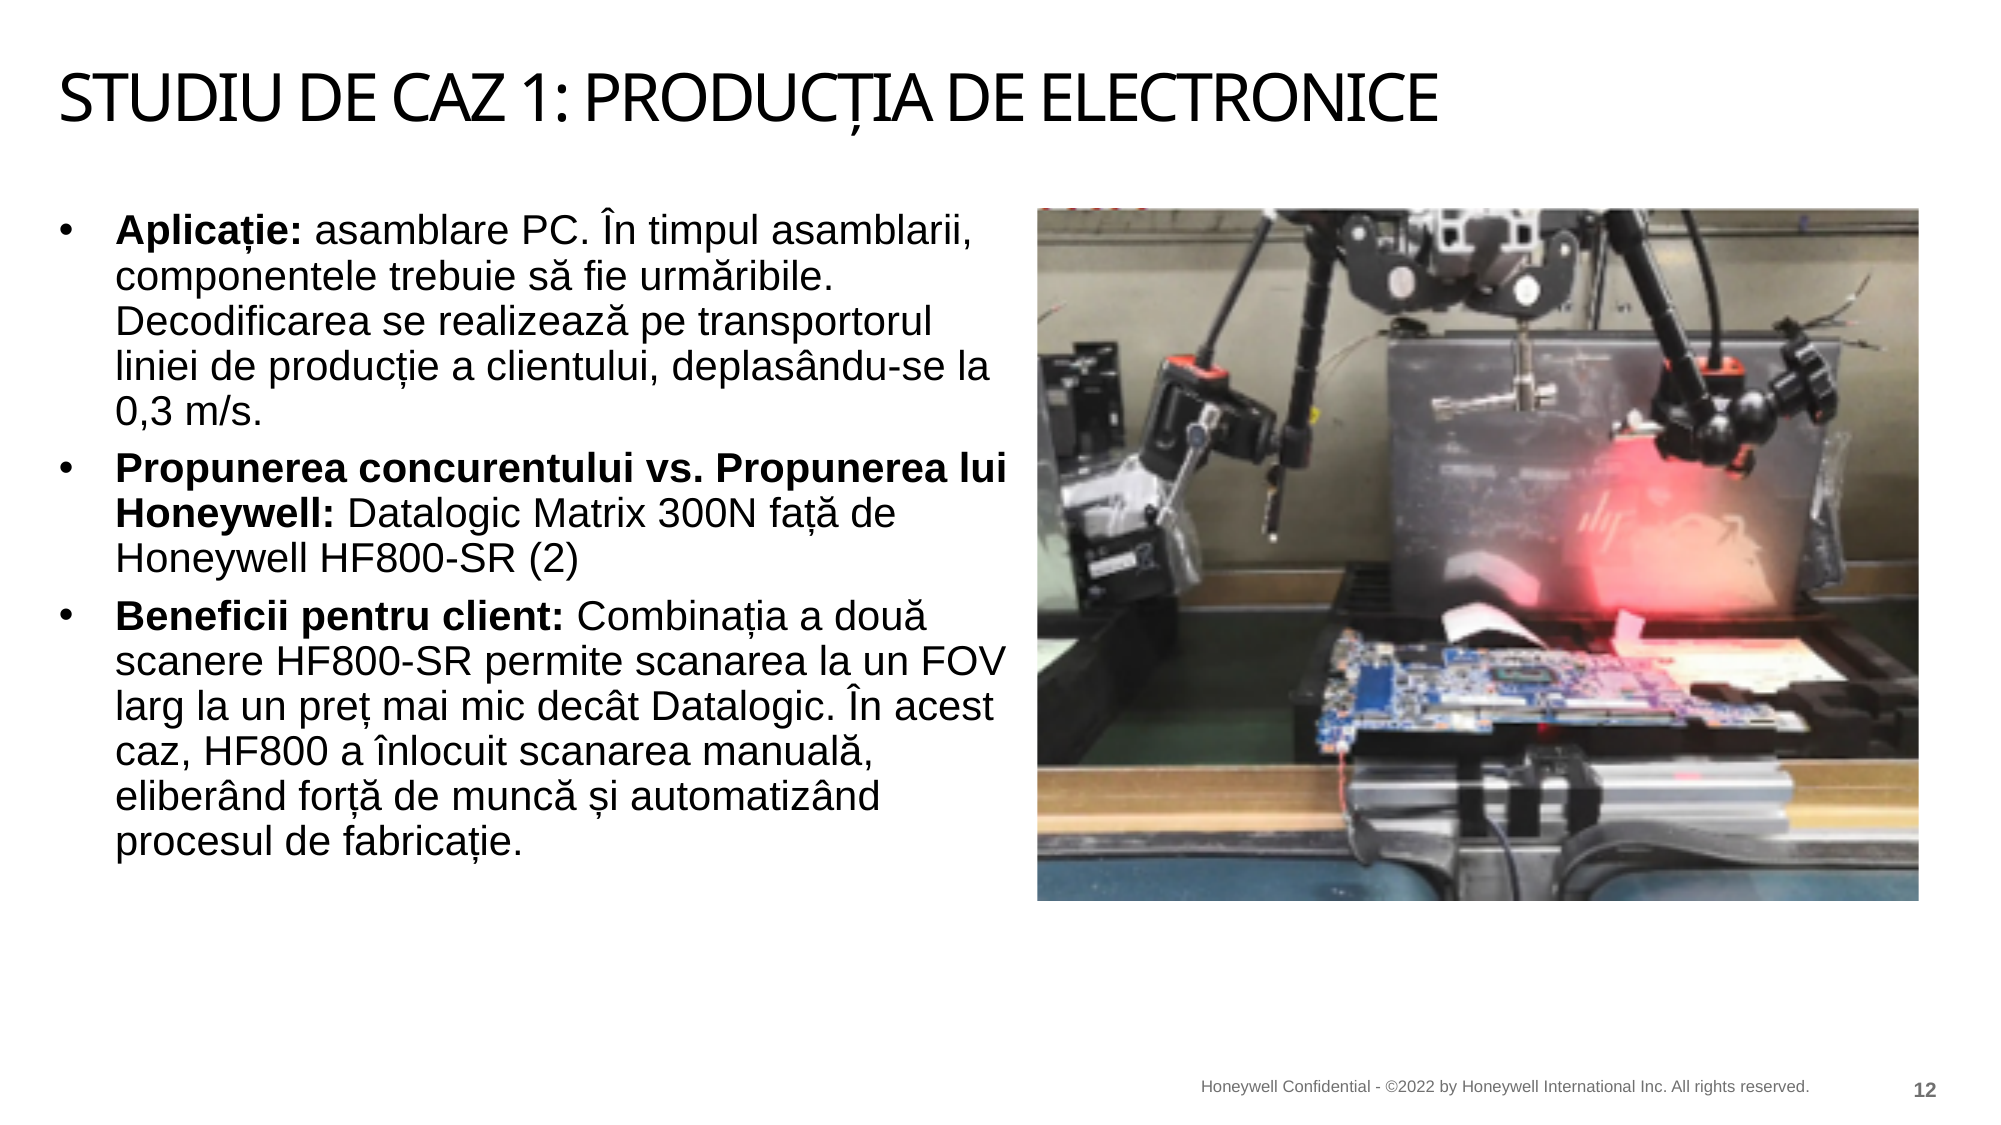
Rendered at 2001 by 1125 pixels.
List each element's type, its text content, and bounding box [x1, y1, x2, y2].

text_box Aplicație: asamblare PC. În timpul asamblarii, componentele trebuie să fie urmăribile. Decodificarea se realizează pe transportorul liniei de producție a clientului, deplasându-se la 0,3 m/s. Propunerea concurentului vs. Propunerea lui Honeywell: Datalogic Matrix 300N față de Honeywell HF800-SR (2) Beneficii pentru client: Combinația a două scanere HF800-SR permite scanarea la un FOV larg la un preț mai mic decât Datalogic. În acest caz, HF800 a înlocuit scanarea manuală, eliberând forță de muncă și automatizând procesul de fabricație. [58, 208, 1015, 1076]
slide_number 12 [1855, 1062, 1937, 1102]
picture [1037, 208, 1919, 901]
title Studiu de caz 1: Producția de electronice [58, 70, 1937, 137]
